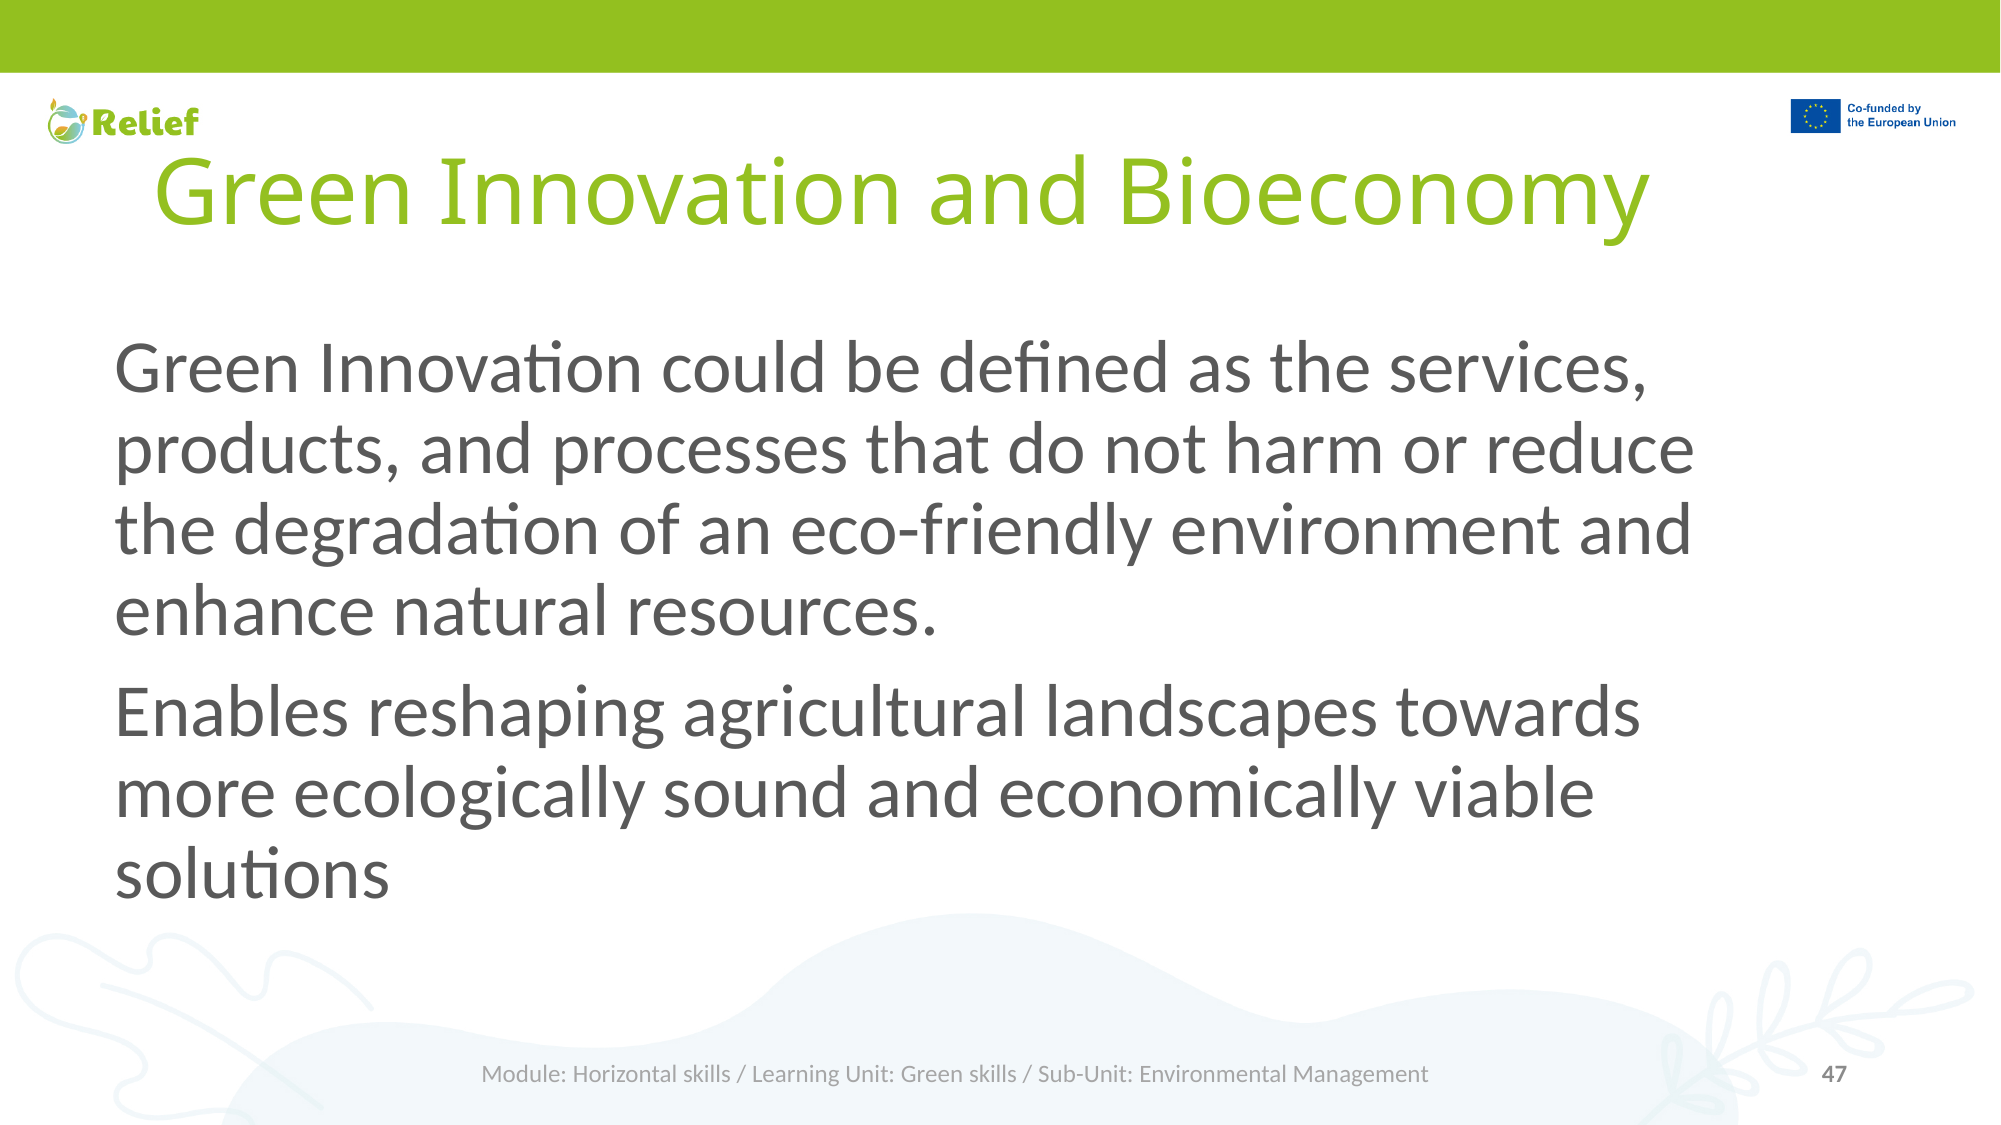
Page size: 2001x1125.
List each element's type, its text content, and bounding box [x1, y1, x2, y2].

picture [0, 0, 2001, 1125]
list Green Innovation could be defined as the services, products, and processes that do not harm or reduce the degradation of an eco-friendly environment and enhance natural resources. Enables reshaping agricultural landscapes towards more ecologically sound and economically viable solutions [99, 320, 1825, 953]
footer Module: Horizontal skills / Learning Unit: Green skills / Sub-Unit: Environmental Management [137, 1023, 1775, 1122]
slide_number 47 [1787, 1042, 1863, 1103]
title Green Innovation and Bioeconomy [137, 111, 1863, 278]
